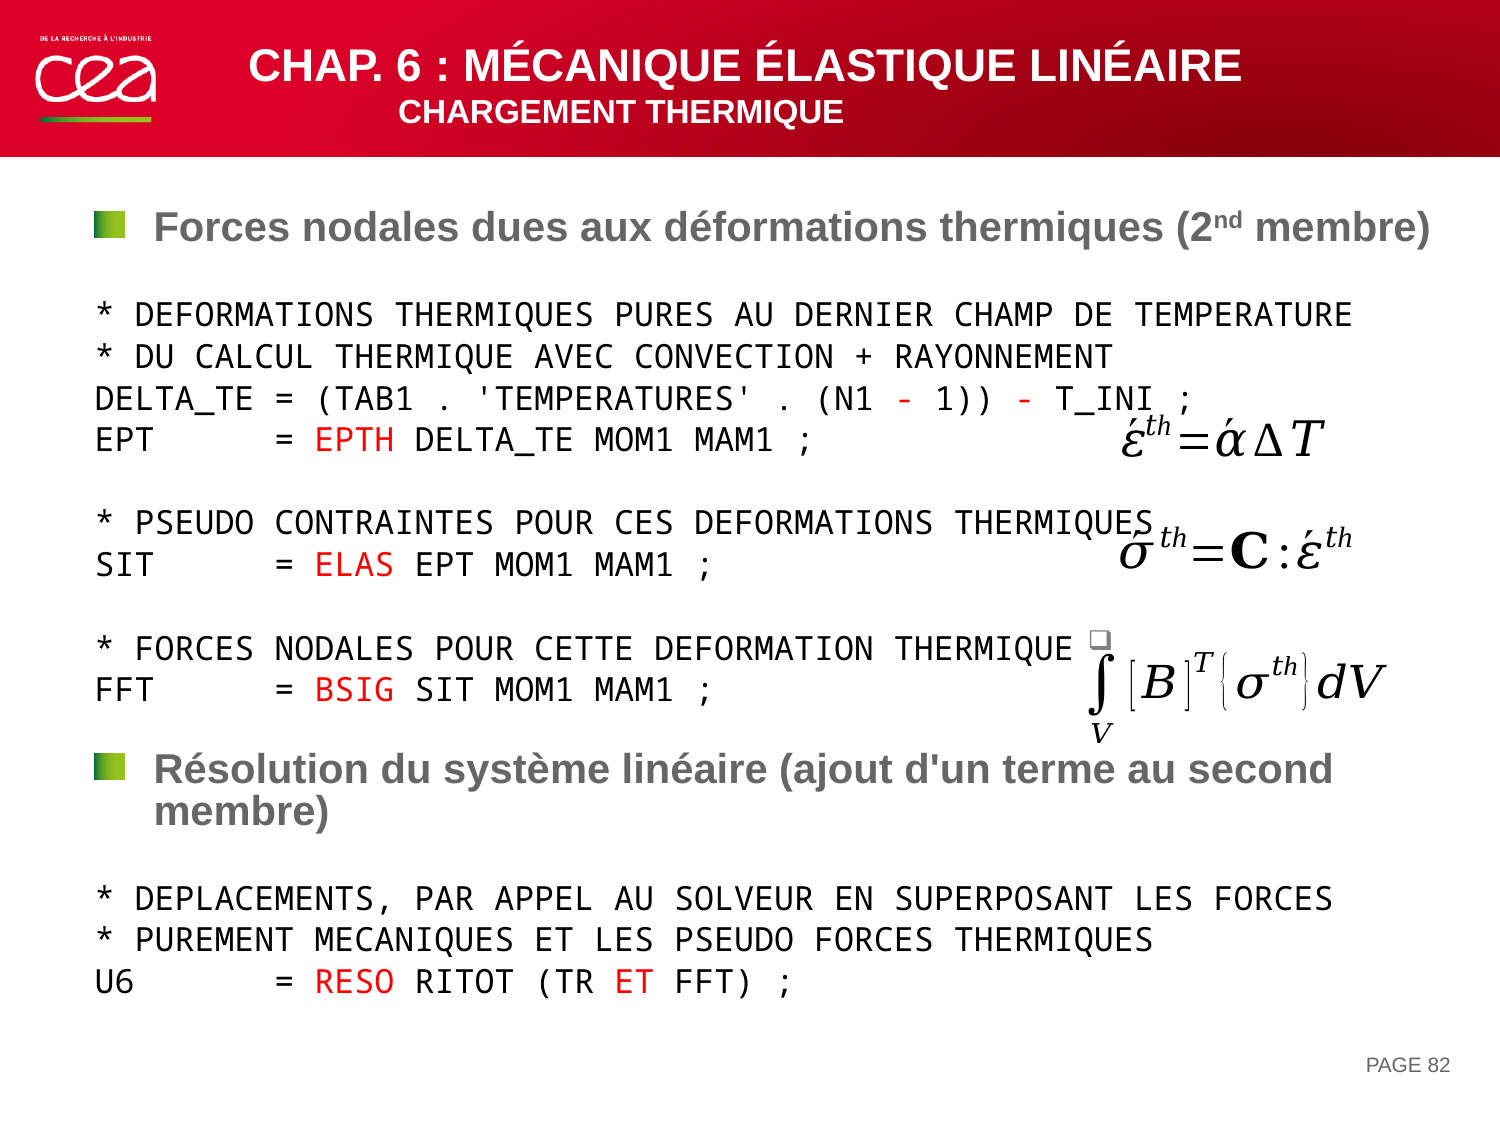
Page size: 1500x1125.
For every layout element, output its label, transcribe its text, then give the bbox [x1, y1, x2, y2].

slide_number PAGE 82 [1316, 1034, 1500, 1094]
picture [94, 211, 125, 238]
list Forces nodales dues aux déformations thermiques (2nd membre) * DEFORMATIONS THERMIQUES PURES AU DERNIER CHAMP DE TEMPERATURE * DU CALCUL THERMIQUE AVEC CONVECTION + RAYONNEMENT DELTA_TE = (TAB1 . 'TEMPERATURES' . (N1 - 1)) - T_INI ; EPT = EPTH DELTA_TE MOM1 MAM1 ; * PSEUDO CONTRAINTES POUR CES DEFORMATIONS THERMIQUES SIT = ELAS EPT MOM1 MAM1 ; * FORCES NODALES POUR CETTE DEFORMATION THERMIQUE FFT = BSIG SIT MOM1 MAM1 ; Résolution du système linéaire (ajout d'un terme au second membre) * DEPLACEMENTS, PAR APPEL AU SOLVEUR EN SUPERPOSANT LES FORCES * PUREMENT MECANIQUES ET LES PSEUDO FORCES THERMIQUES U6 = RESO RITOT (TR ET FFT) ; [94, 208, 1490, 1024]
title Chap. 6 : mécanique élastique linéaire CHARGEMENT thermique [248, 8, 1436, 158]
picture [94, 753, 125, 780]
picture [0, 0, 1500, 157]
